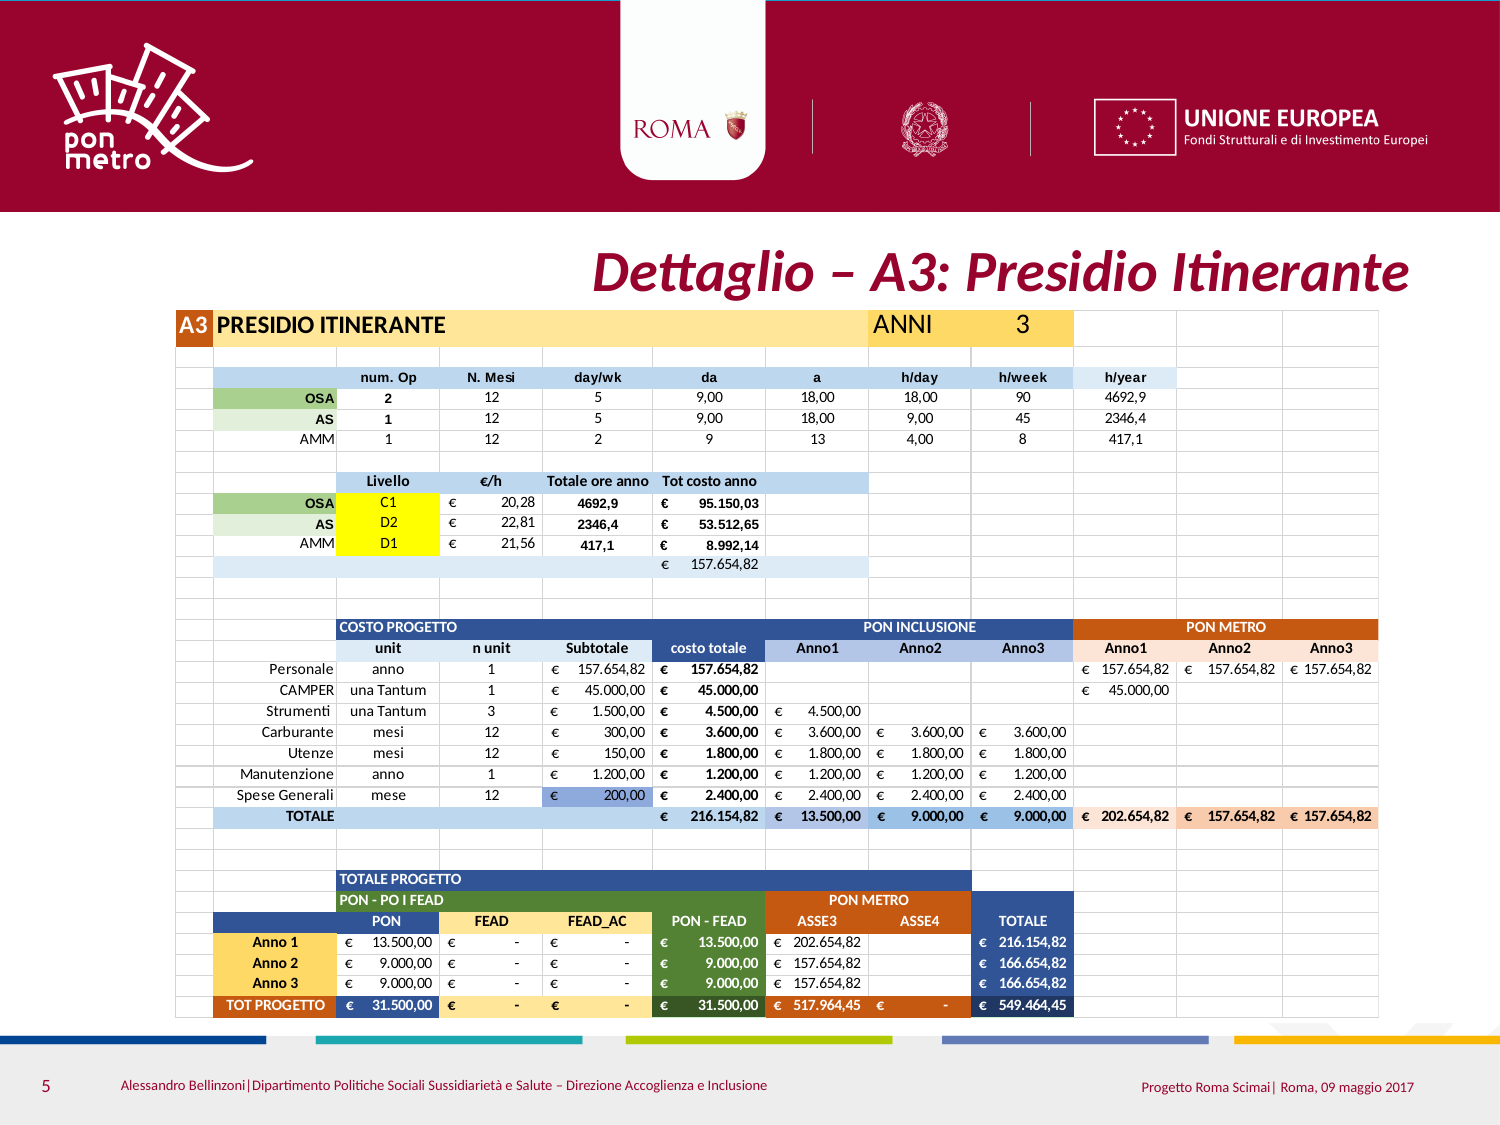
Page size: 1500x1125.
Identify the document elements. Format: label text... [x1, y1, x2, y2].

picture [0, 1025, 1500, 1125]
picture [174, 309, 1380, 1019]
title Dettaglio – A3: Presidio Itinerante [74, 231, 1426, 305]
text_box [0, 299, 1500, 1025]
picture [0, 0, 1500, 212]
